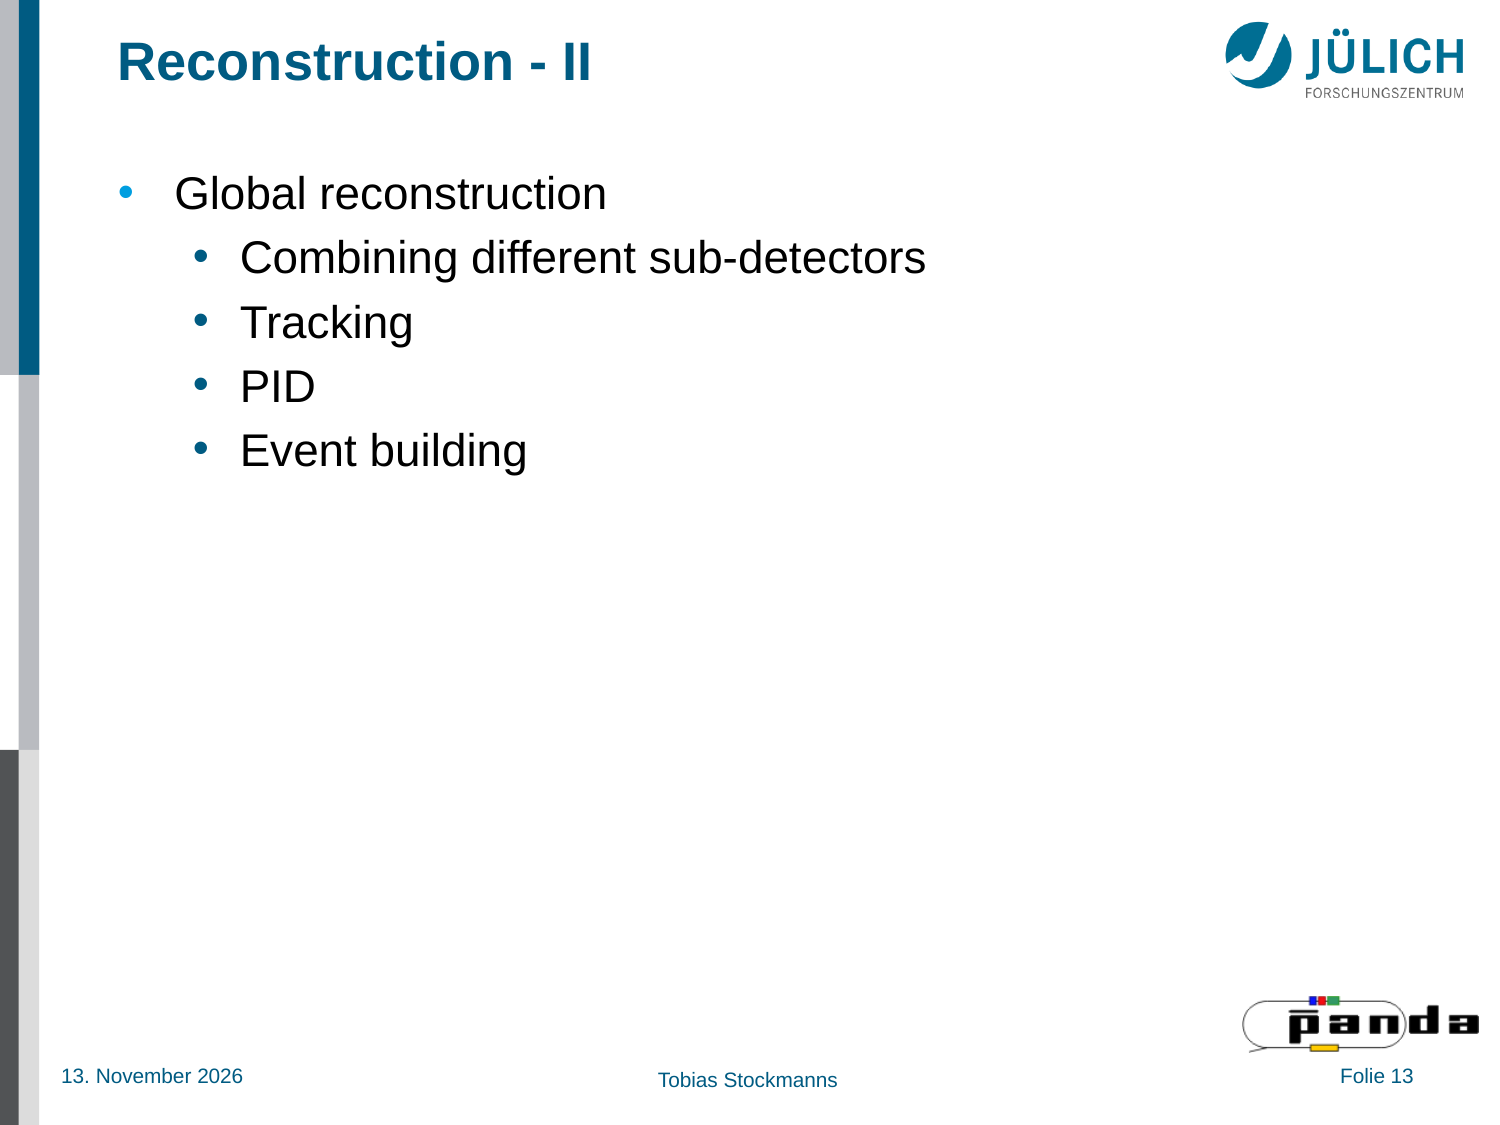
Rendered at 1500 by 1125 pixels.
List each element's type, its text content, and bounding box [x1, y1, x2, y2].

title Reconstruction - II [116, 11, 1208, 106]
picture [1242, 996, 1479, 1053]
list Global reconstruction Combining different sub-detectors Tracking PID Event building [117, 163, 1394, 988]
picture [1224, 20, 1463, 98]
